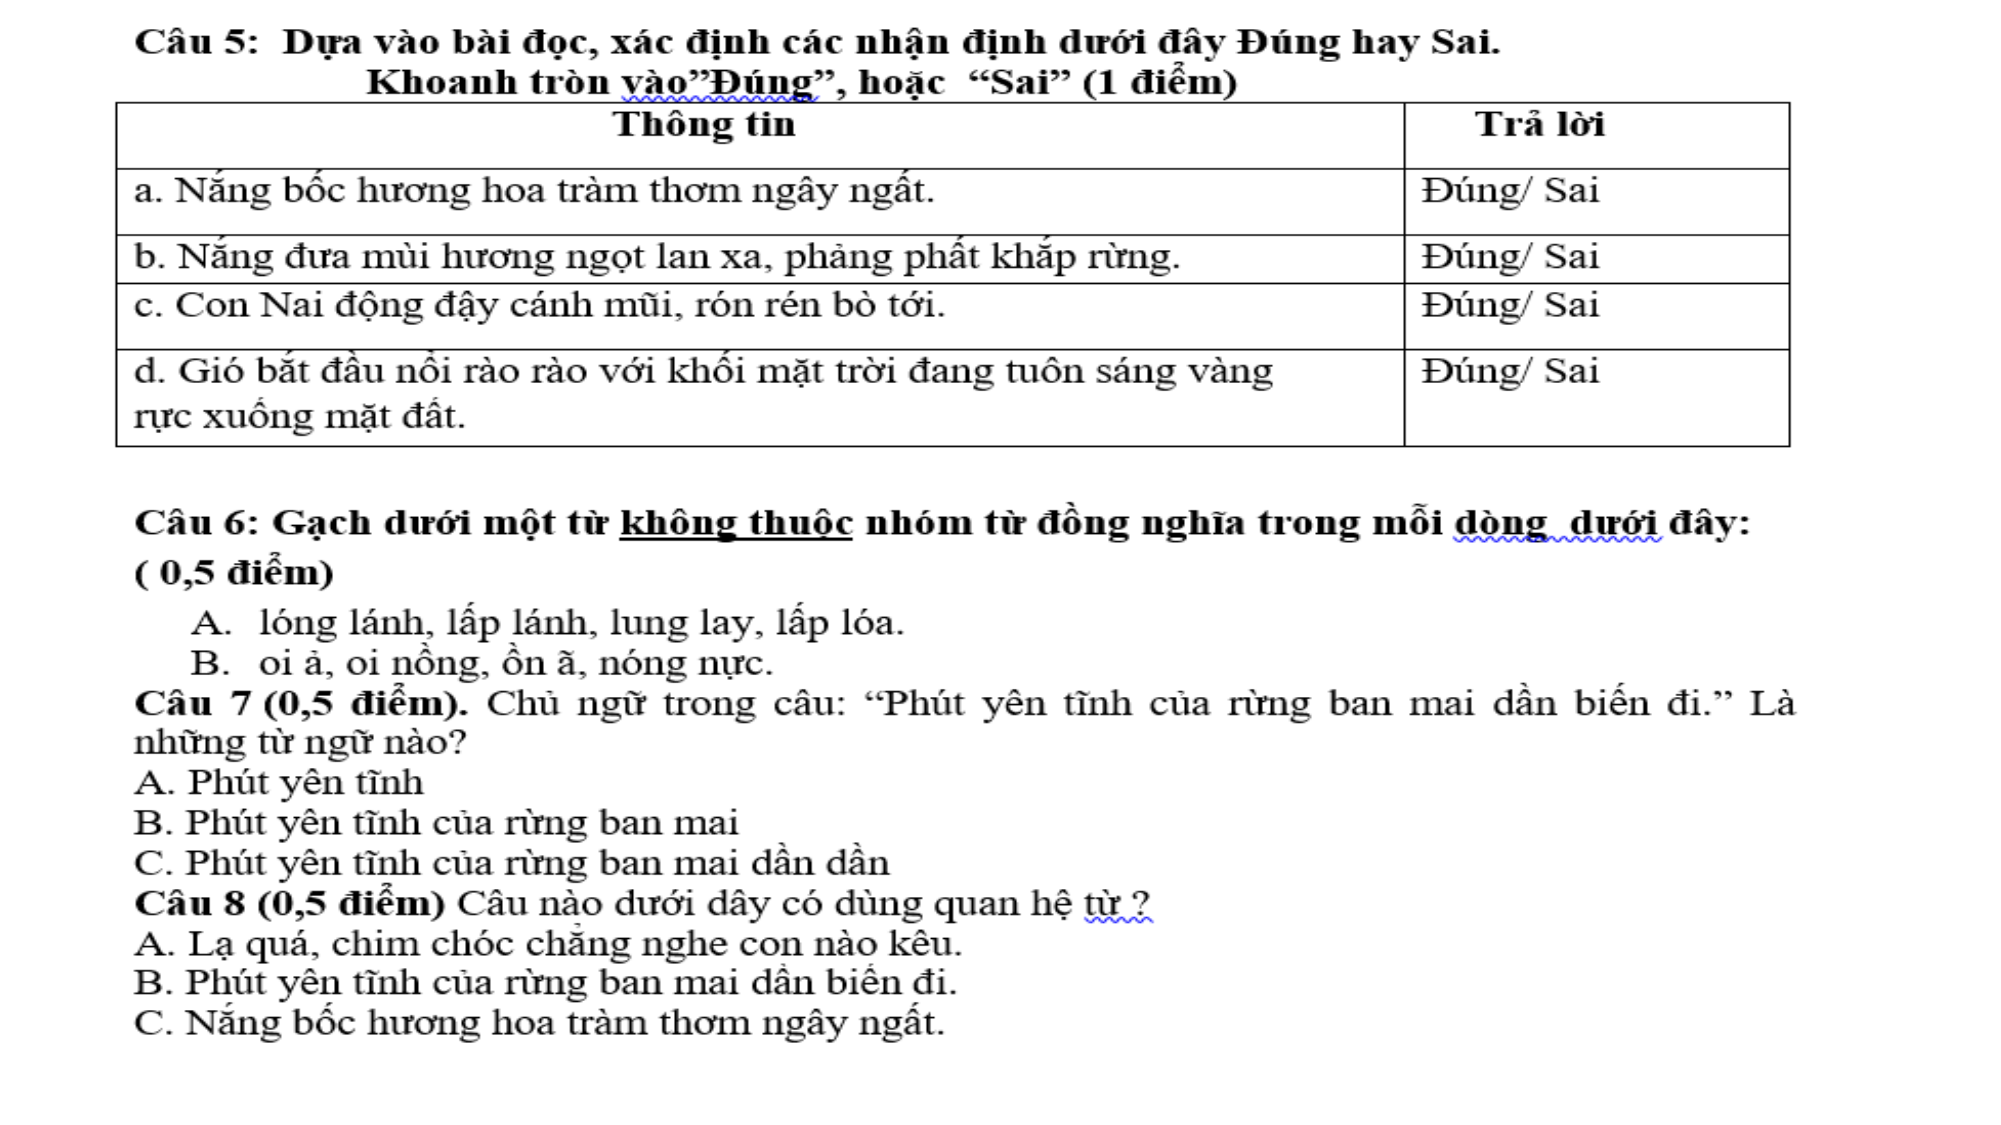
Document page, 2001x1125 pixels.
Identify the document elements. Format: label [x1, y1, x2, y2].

picture [77, 0, 1824, 1080]
